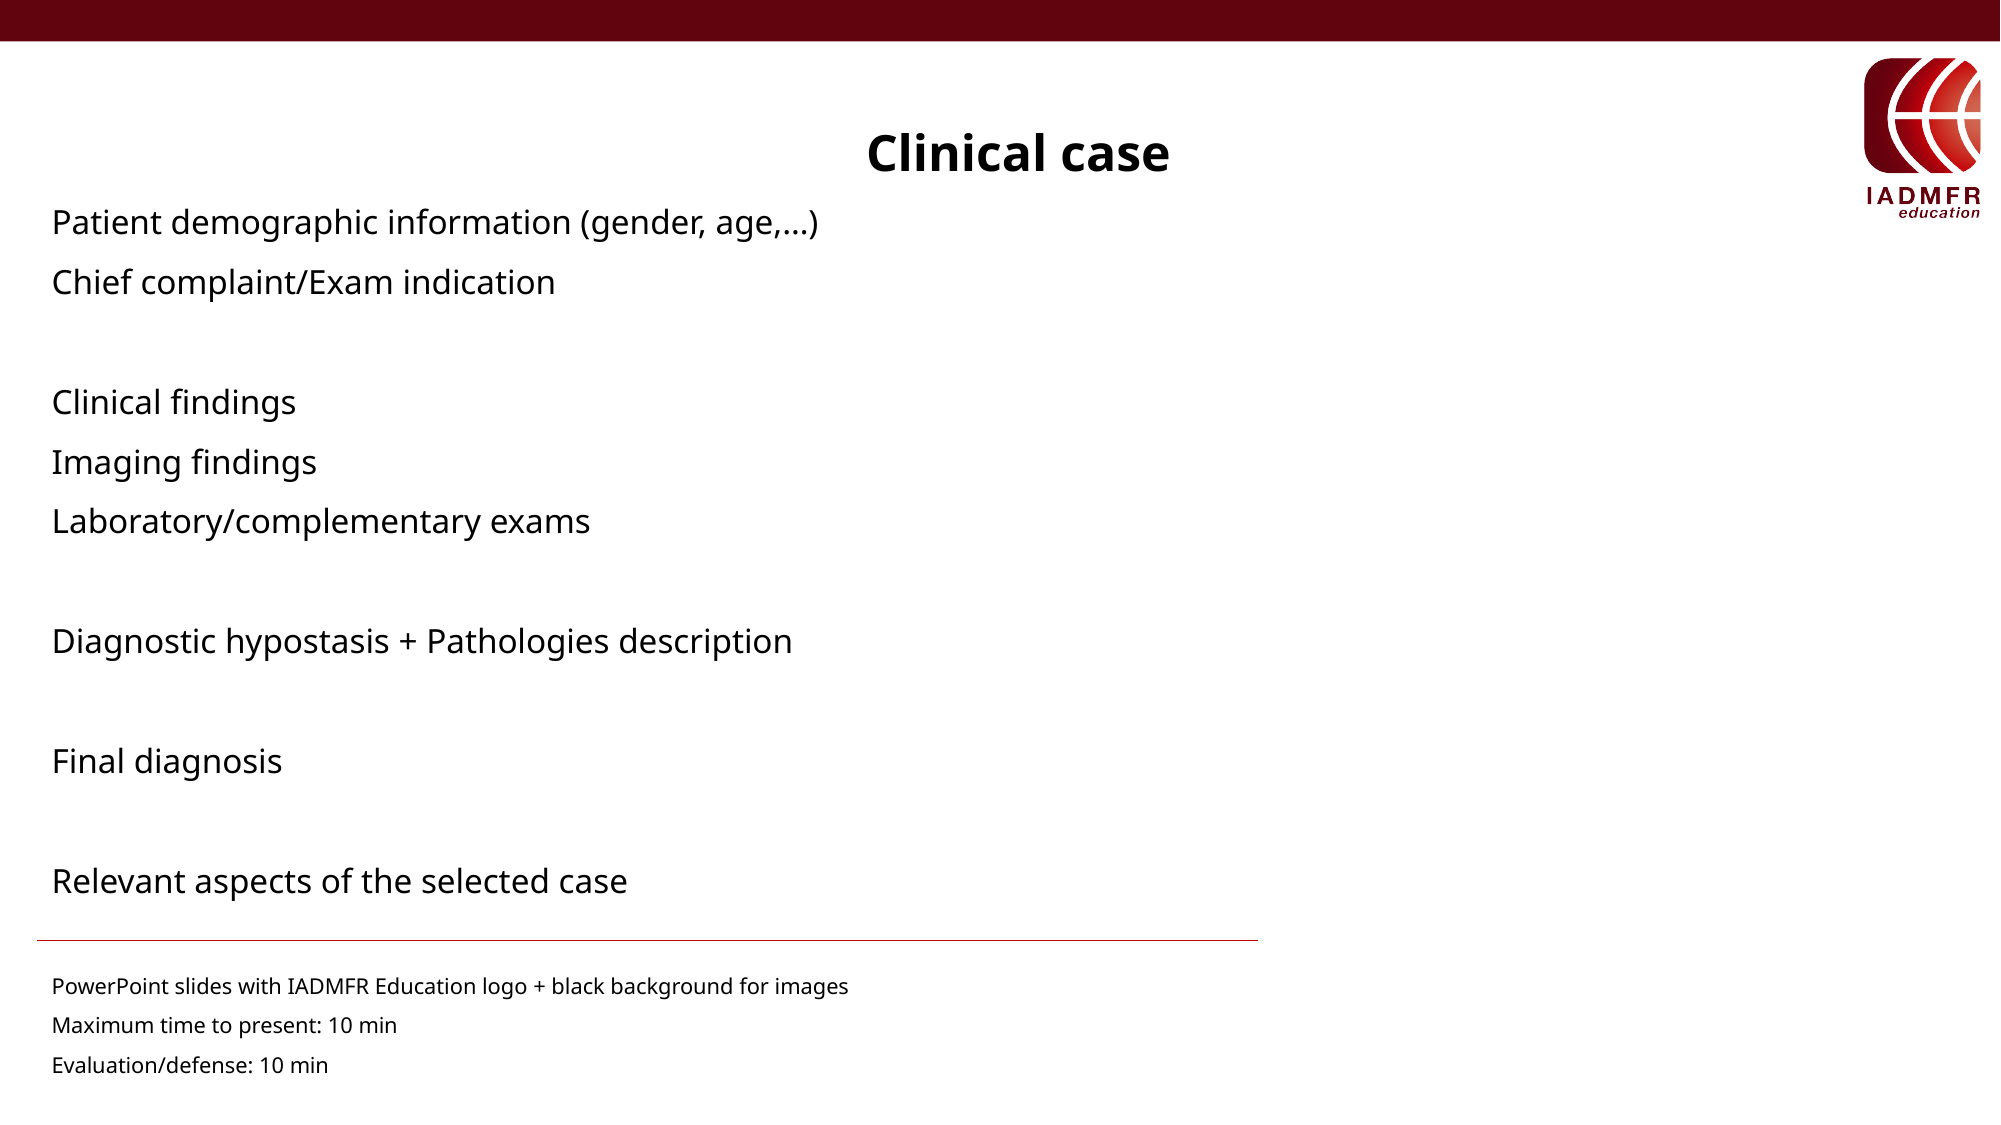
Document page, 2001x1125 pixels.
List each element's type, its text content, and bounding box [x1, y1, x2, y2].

text_box Clinical case Patient demographic information (gender, age,…) Chief complaint/Exam indication Clinical findings Imaging findings Laboratory/complementary exams Diagnostic hypostasis + Pathologies description Final diagnosis Relevant aspects of the selected case PowerPoint slides with IADMFR Education logo + black background for images Maximum time to present: 10 min Evaluation/defense: 10 min [36, 83, 2000, 1125]
picture [1864, 58, 1985, 226]
text_box [0, 0, 2000, 42]
